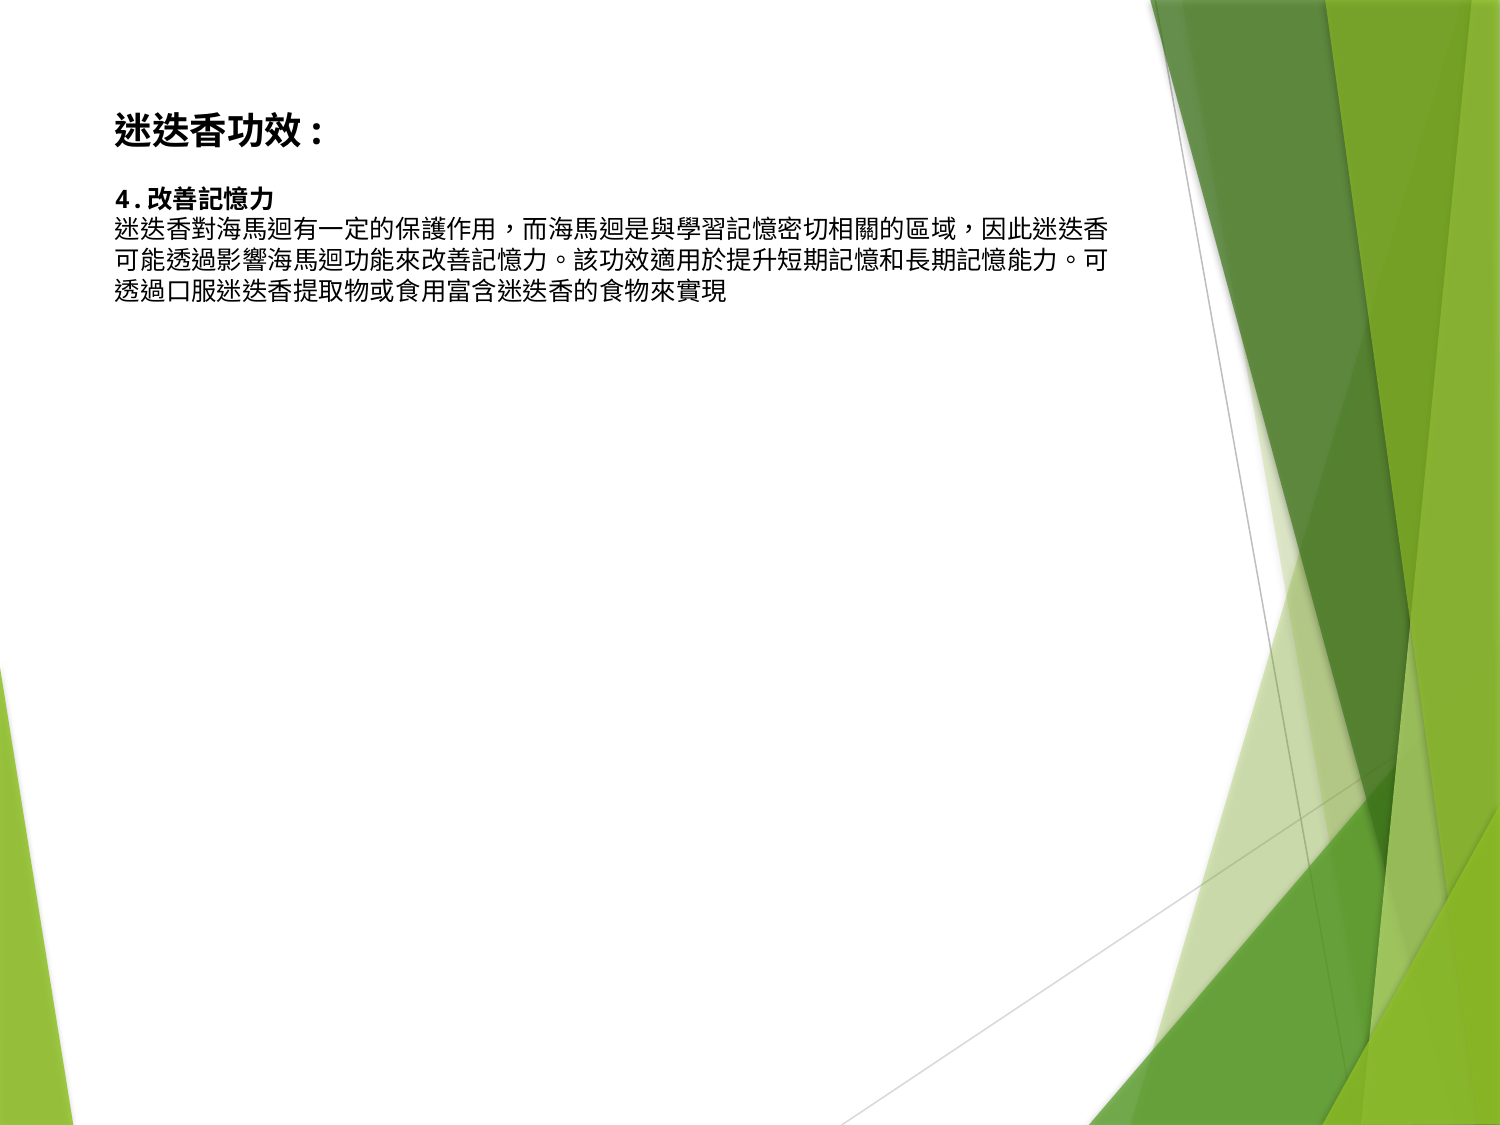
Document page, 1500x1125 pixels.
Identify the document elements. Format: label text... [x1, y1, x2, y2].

title 迷迭香功效: 4.改善記憶力 迷迭香對海馬迴有一定的保護作用，而海馬迴是與學習記憶密切相關的區域，因此迷迭香可能透過影響海馬迴功能來改善記憶力。該功效適用於提升短期記憶和長期記憶能力。可透過口服迷迭香提取物或食用富含迷迭香的食物來實現 [99, 99, 1142, 317]
